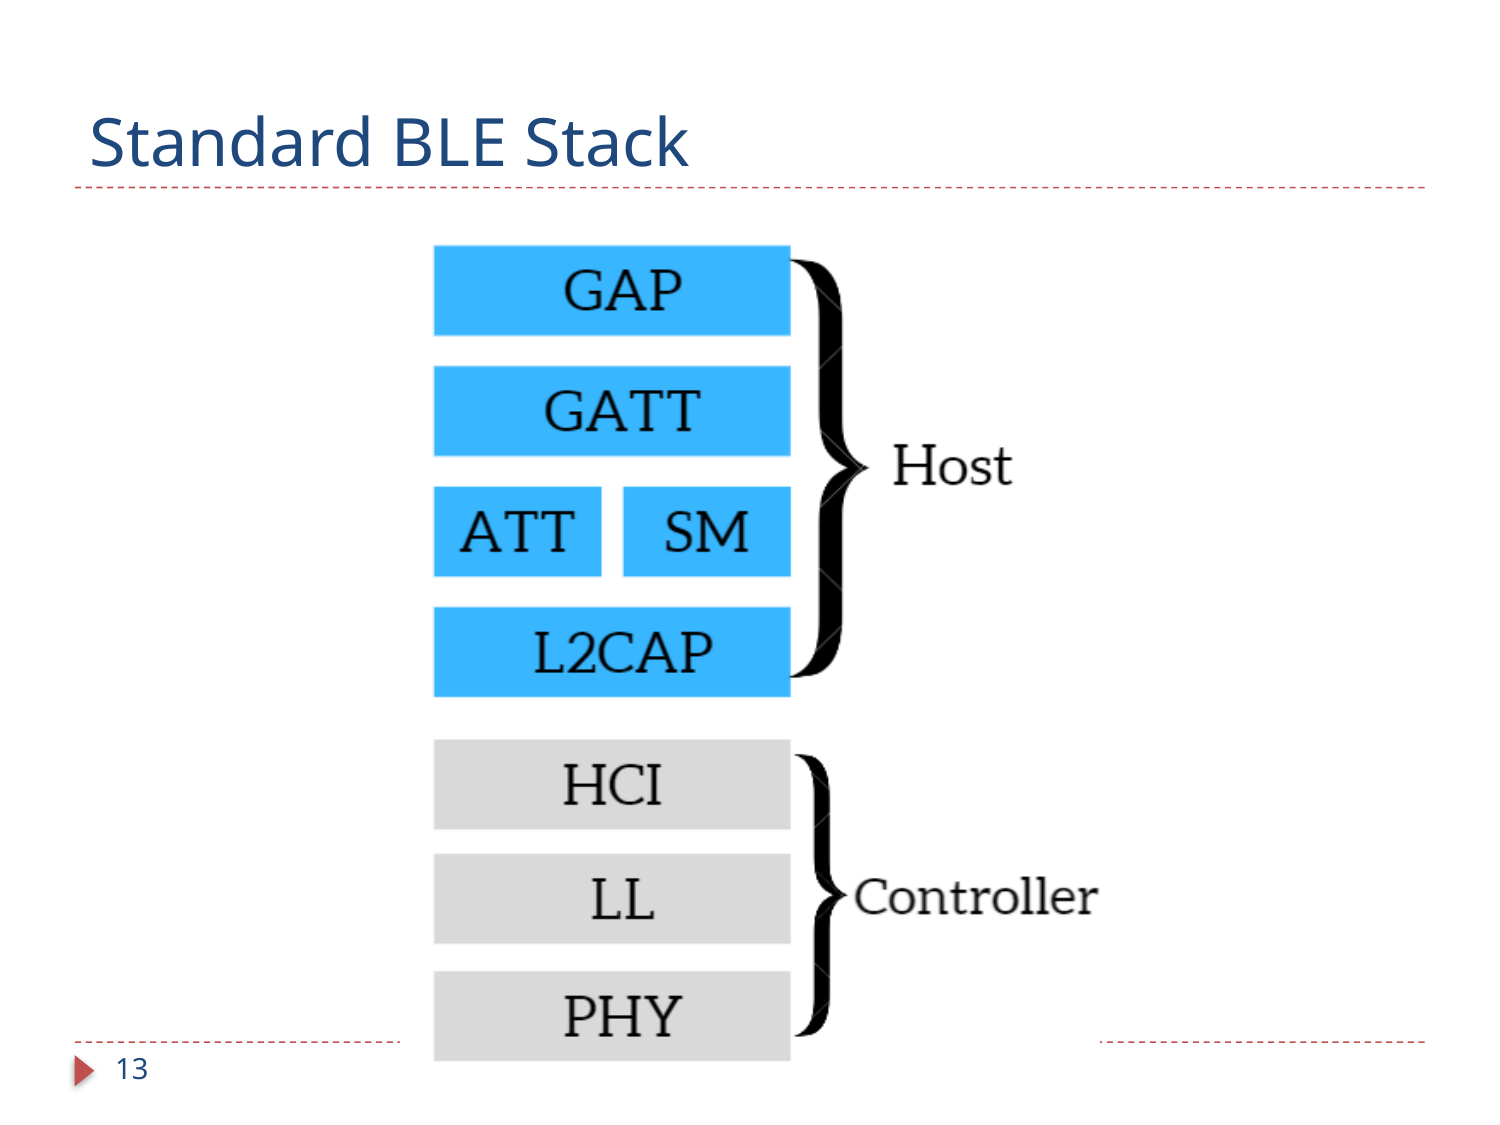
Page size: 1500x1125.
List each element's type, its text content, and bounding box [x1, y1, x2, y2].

slide_number 13 [100, 1042, 393, 1103]
title Standard BLE Stack [75, 24, 1425, 188]
picture [399, 216, 1101, 1125]
